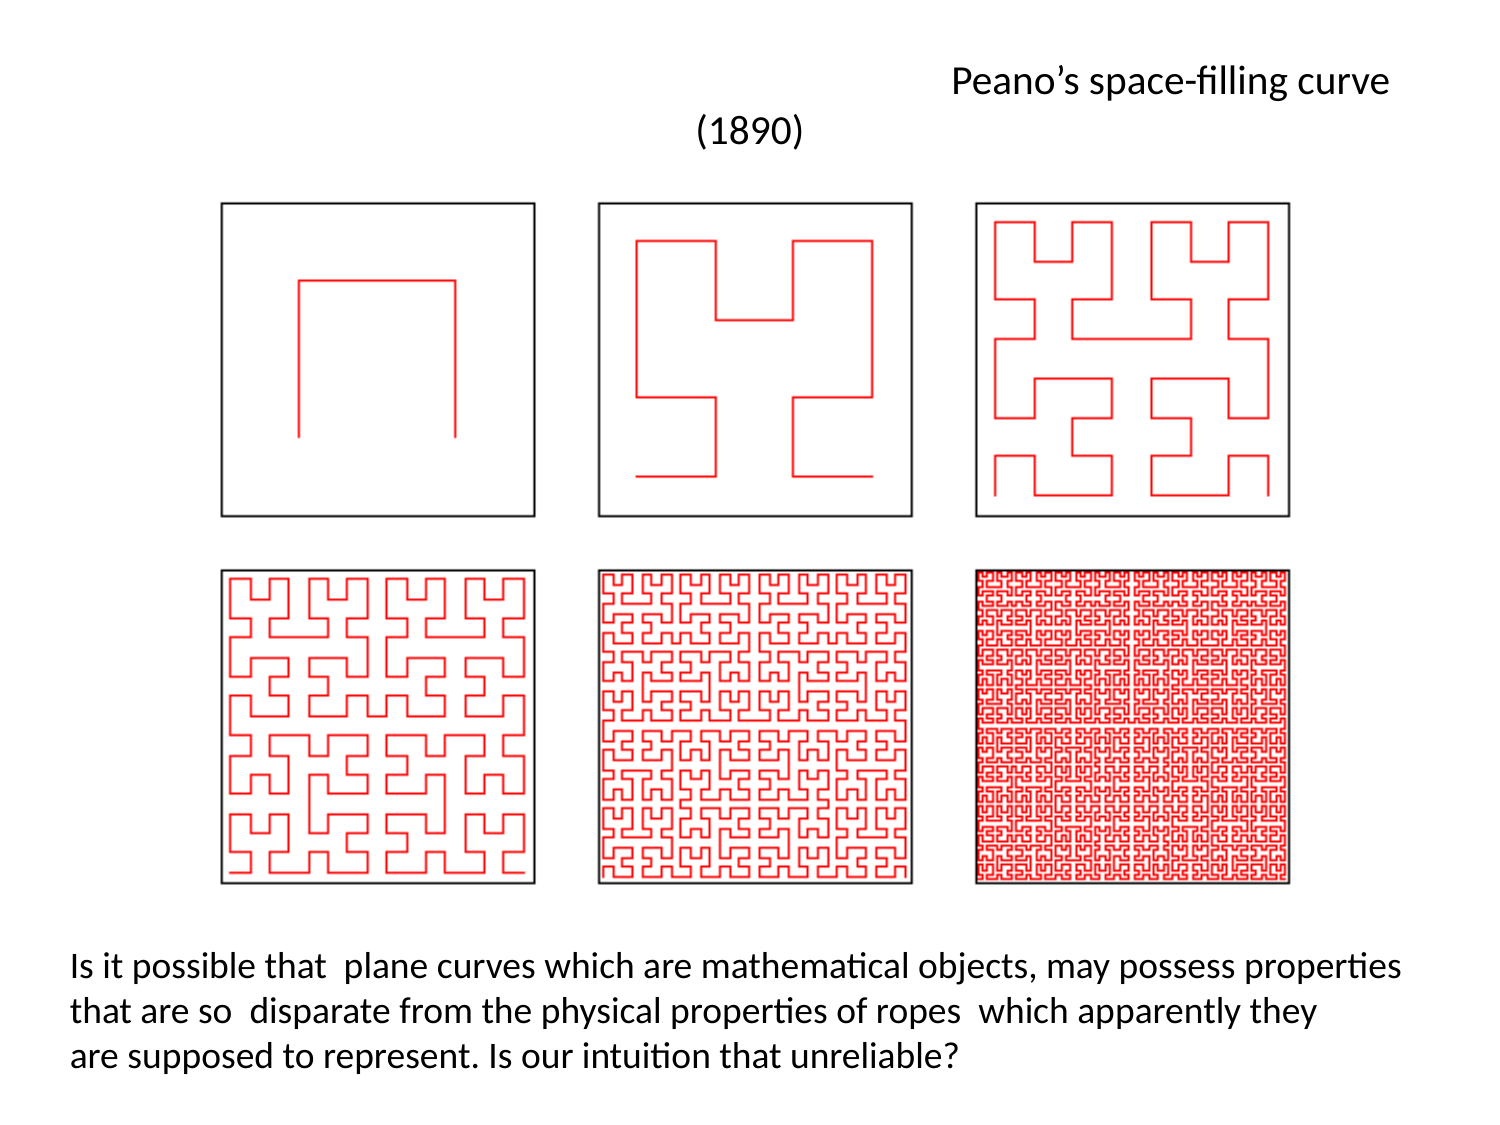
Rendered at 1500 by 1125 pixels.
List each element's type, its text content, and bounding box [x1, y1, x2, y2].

title Peano’s space-filling curve (1890) [75, 45, 1425, 233]
text_box Is it possible that plane curves which are mathematical objects, may possess properties that are so disparate from the physical properties of ropes which apparently they are supposed to represent. Is our intuition that unreliable? [55, 933, 1419, 1083]
picture [189, 180, 1324, 914]
